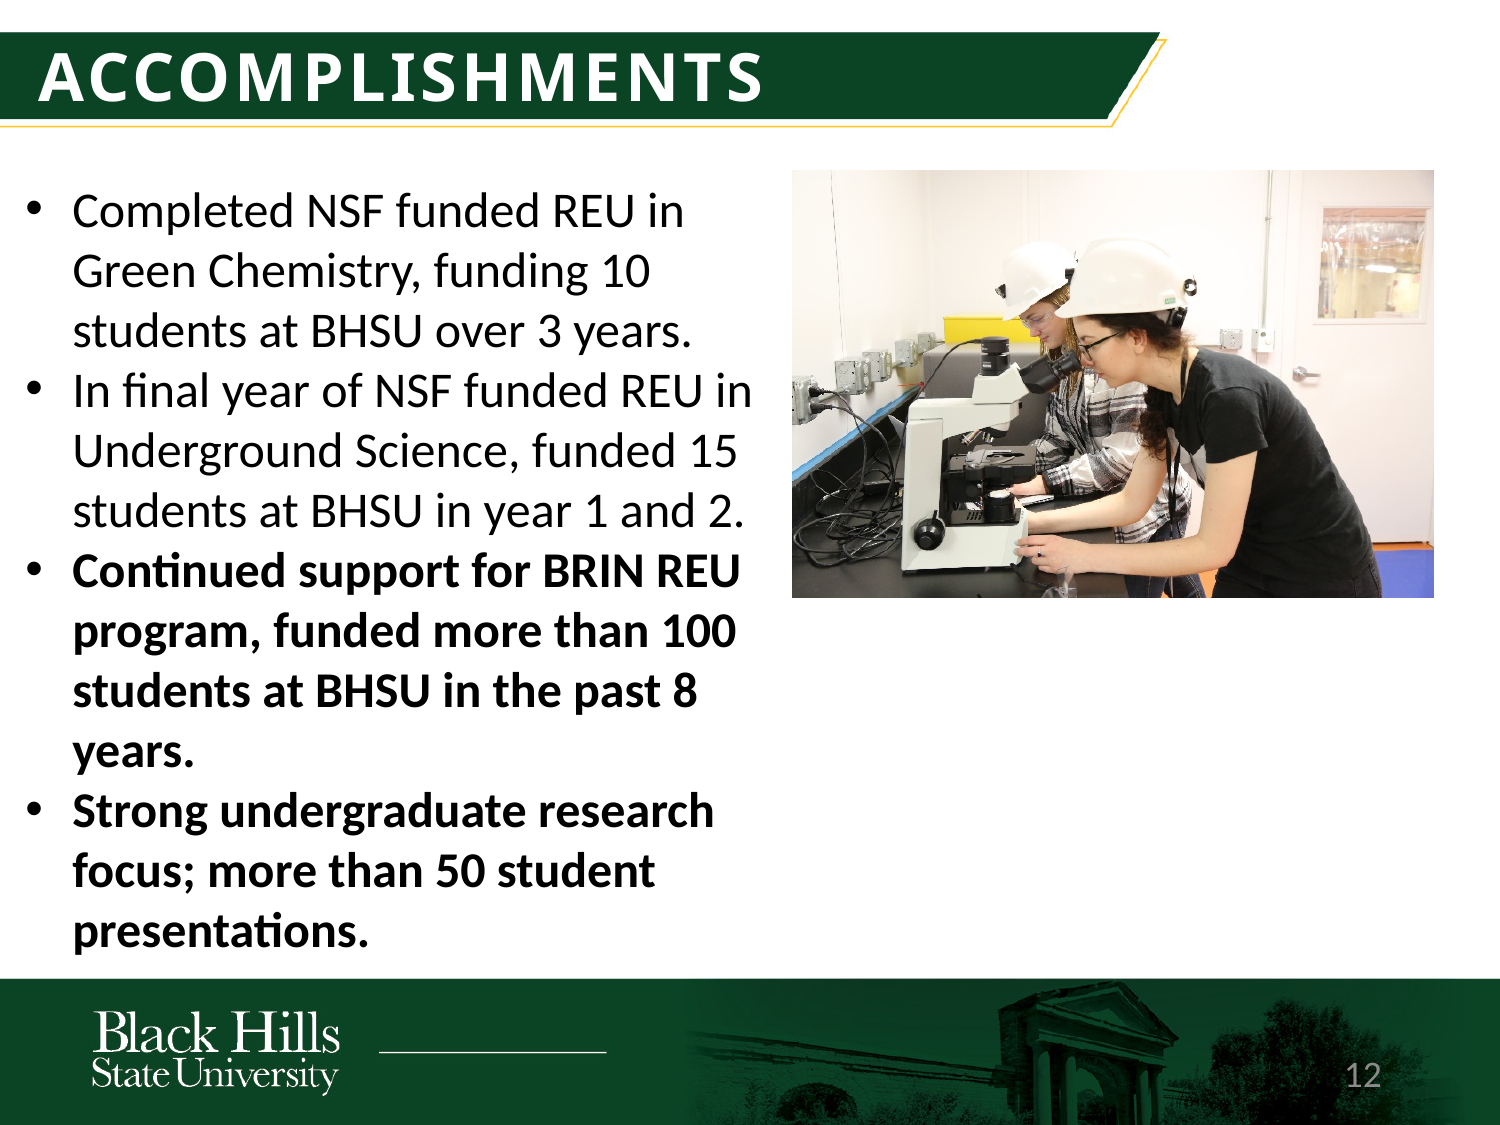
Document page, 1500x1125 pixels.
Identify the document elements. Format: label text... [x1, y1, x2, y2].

text_box Completed NSF funded REU in Green Chemistry, funding 10 students at BHSU over 3 years. In final year of NSF funded REU in Underground Science, funded 15 students at BHSU in year 1 and 2. Continued support for BRIN REU program, funded more than 100 students at BHSU in the past 8 years. Strong undergraduate research focus; more than 50 student presentations. [0, 170, 831, 966]
slide_number 12 [1059, 1042, 1397, 1103]
text_box ACCOMPLISHMENTS [23, 27, 1187, 122]
picture [0, 0, 1500, 1125]
